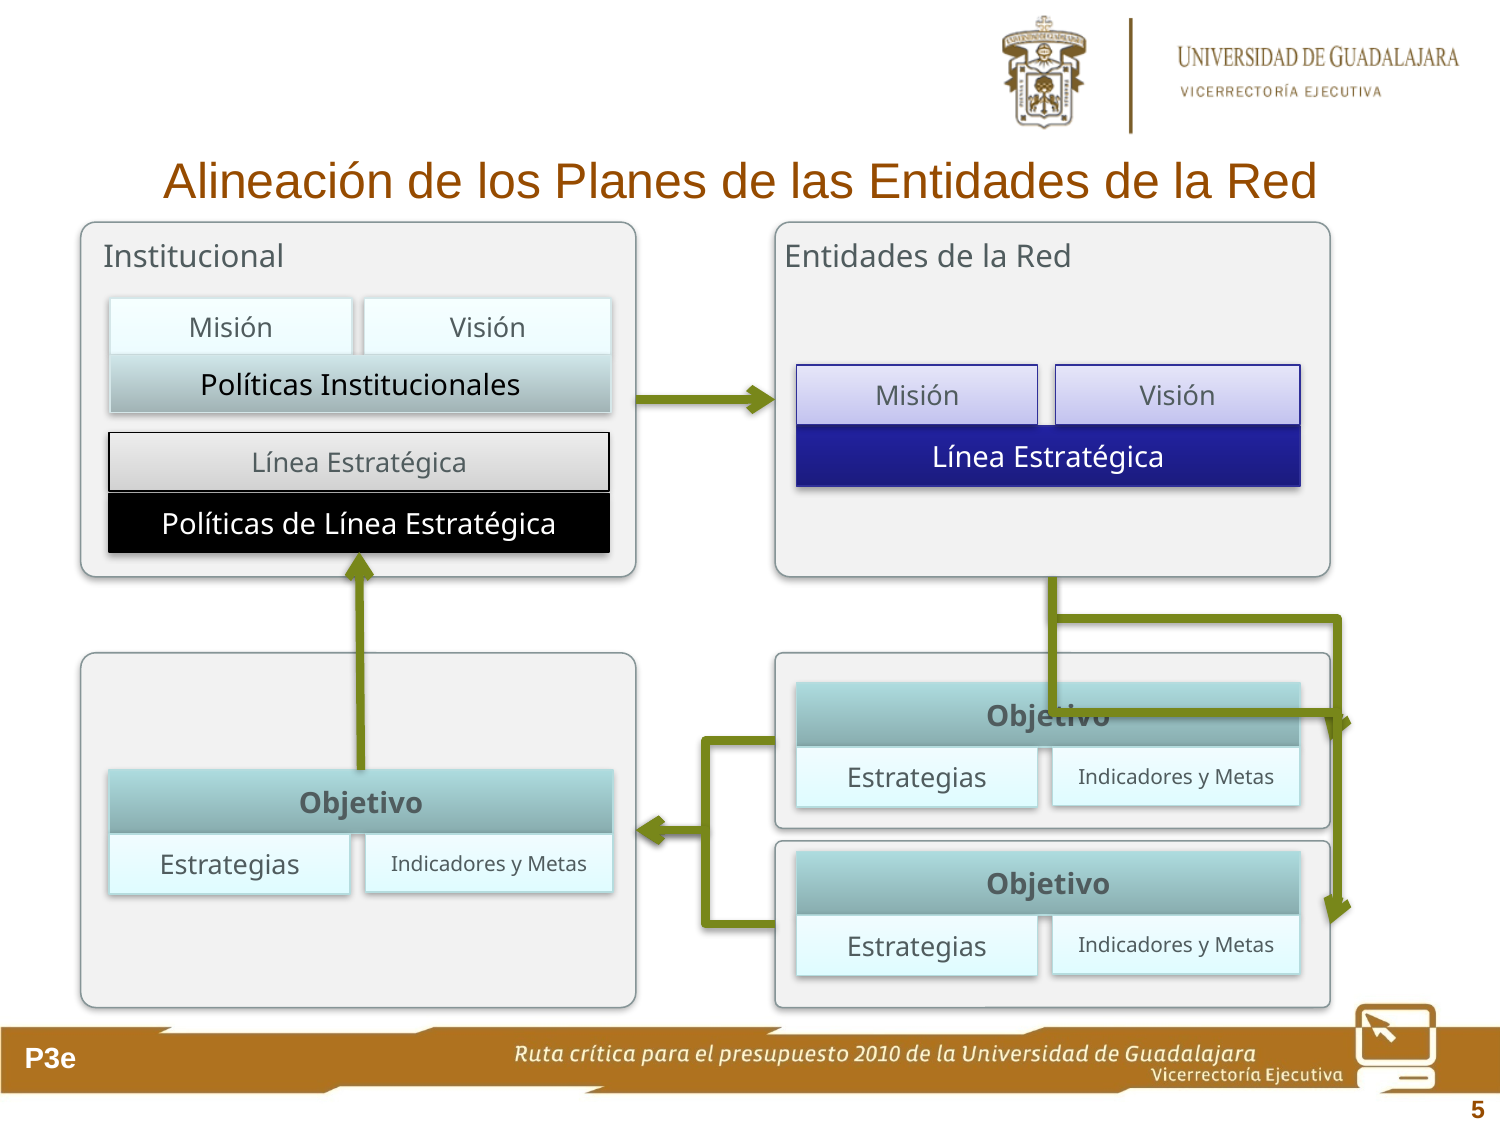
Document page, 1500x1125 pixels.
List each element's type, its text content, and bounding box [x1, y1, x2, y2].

text_box [774, 221, 1331, 578]
text_box Políticas Institucionales [109, 355, 612, 413]
text_box [774, 651, 1012, 830]
text_box Estrategias [796, 915, 1038, 976]
text_box Institucional [88, 228, 300, 281]
title Alineación de los Planes de las Entidades de la Red [66, 85, 1417, 273]
text_box Objetivo [796, 851, 1301, 916]
footer P3e [9, 1032, 360, 1111]
picture [0, 0, 1500, 1125]
text_box Políticas de Línea Estratégica [108, 493, 610, 553]
text_box Misión [109, 297, 353, 354]
text_box Indicadores y Metas [1052, 915, 1301, 975]
text_box Línea Estratégica [796, 425, 1301, 487]
text_box [79, 221, 637, 578]
text_box Estrategias [108, 833, 351, 895]
text_box Misión [796, 364, 1038, 425]
text_box Línea Estratégica [108, 432, 610, 492]
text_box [635, 740, 776, 829]
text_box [1017, 611, 1366, 890]
text_box Entidades de la Red [769, 229, 1088, 282]
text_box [635, 829, 776, 925]
text_box [774, 840, 1331, 1009]
text_box Visión [1055, 364, 1301, 425]
text_box Objetivo [108, 769, 614, 834]
text_box Estrategias [796, 746, 1012, 808]
text_box Indicadores y Metas [365, 833, 614, 893]
text_box Objetivo [796, 682, 1012, 745]
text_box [1109, 519, 1274, 610]
text_box [79, 651, 637, 1009]
text_box 5 [1294, 1086, 1500, 1125]
text_box Visión [364, 297, 612, 354]
